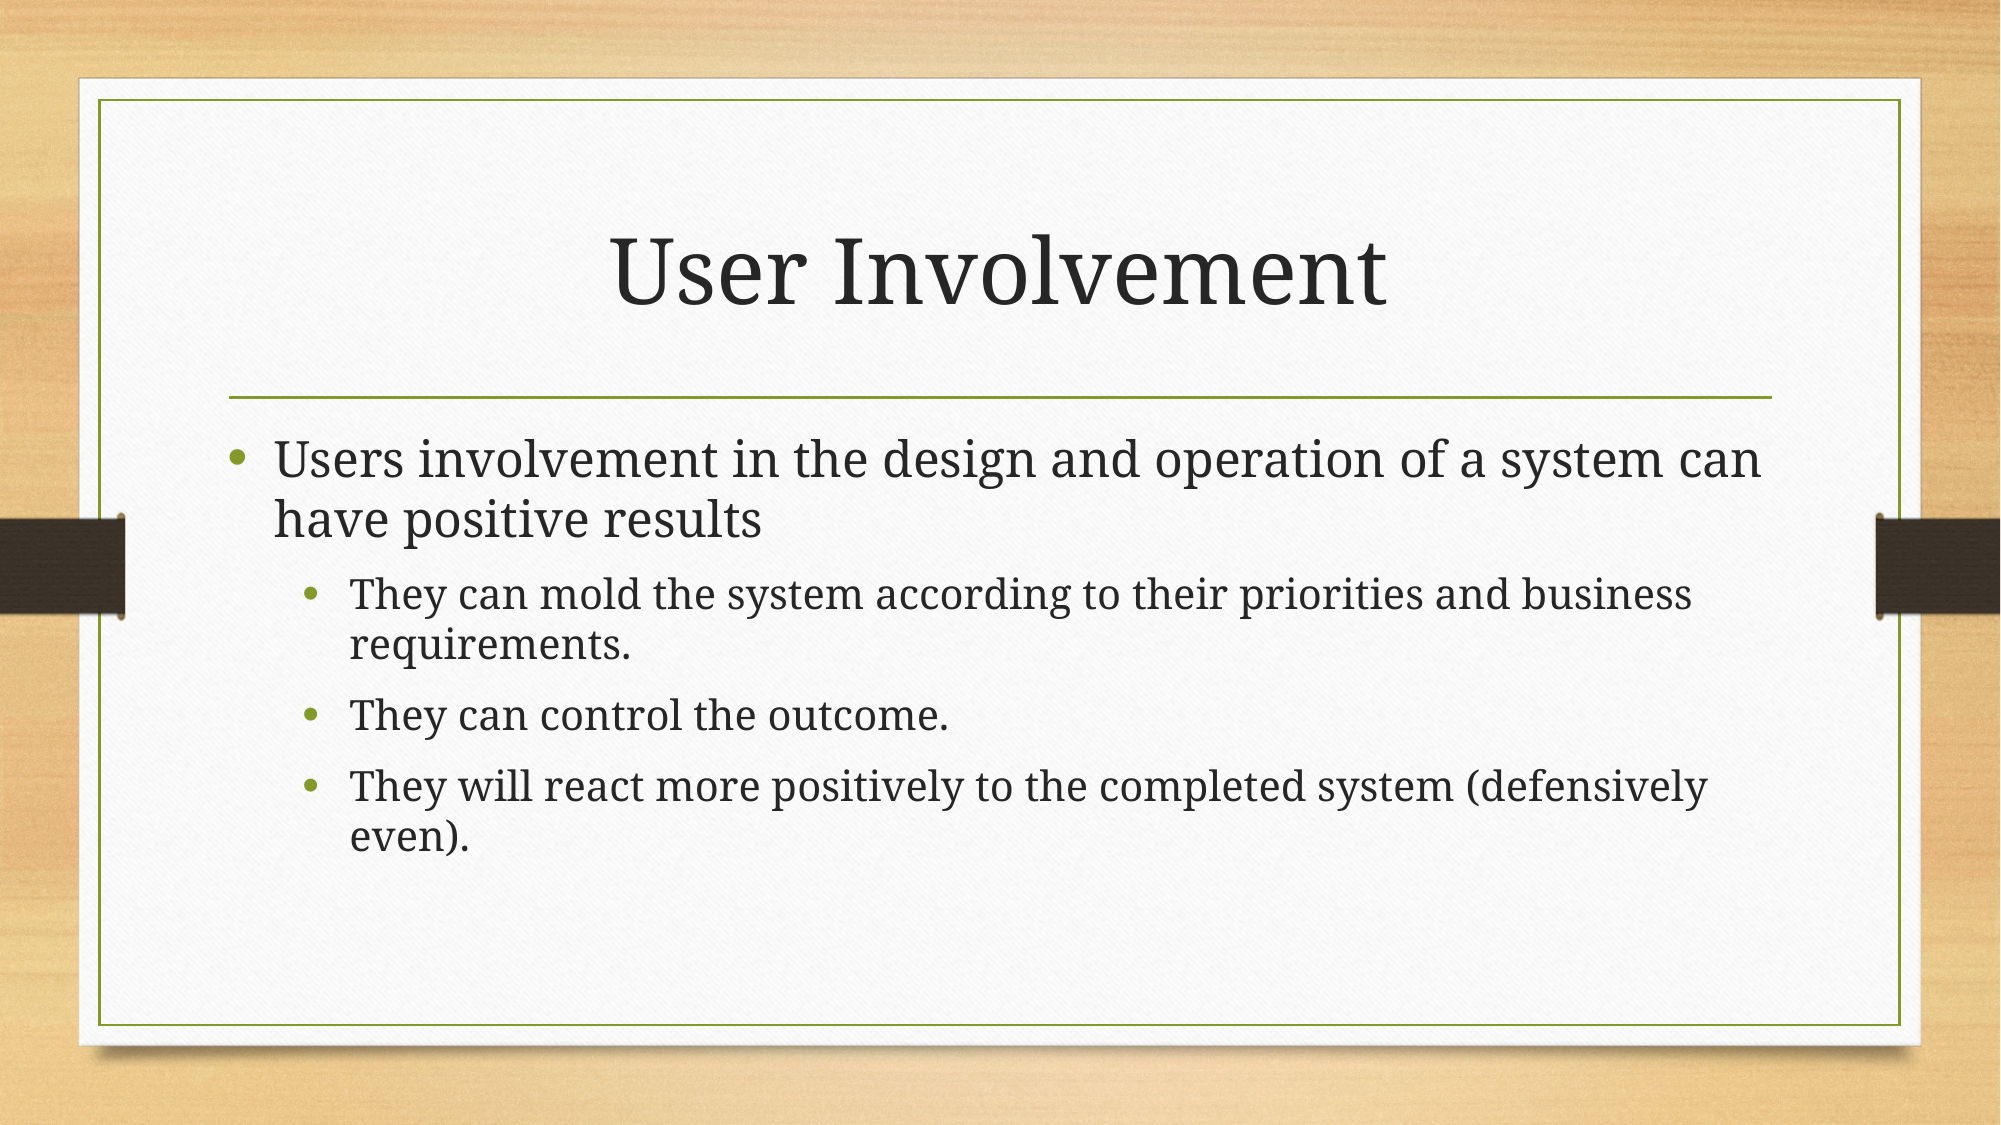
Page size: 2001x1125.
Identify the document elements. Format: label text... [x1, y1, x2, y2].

picture [0, 0, 2001, 1125]
title User Involvement [212, 161, 1788, 375]
list Users involvement in the design and operation of a system can have positive results They can mold the system according to their priorities and business requirements. They can control the outcome. They will react more positively to the completed system (defensively even). [212, 419, 1788, 964]
